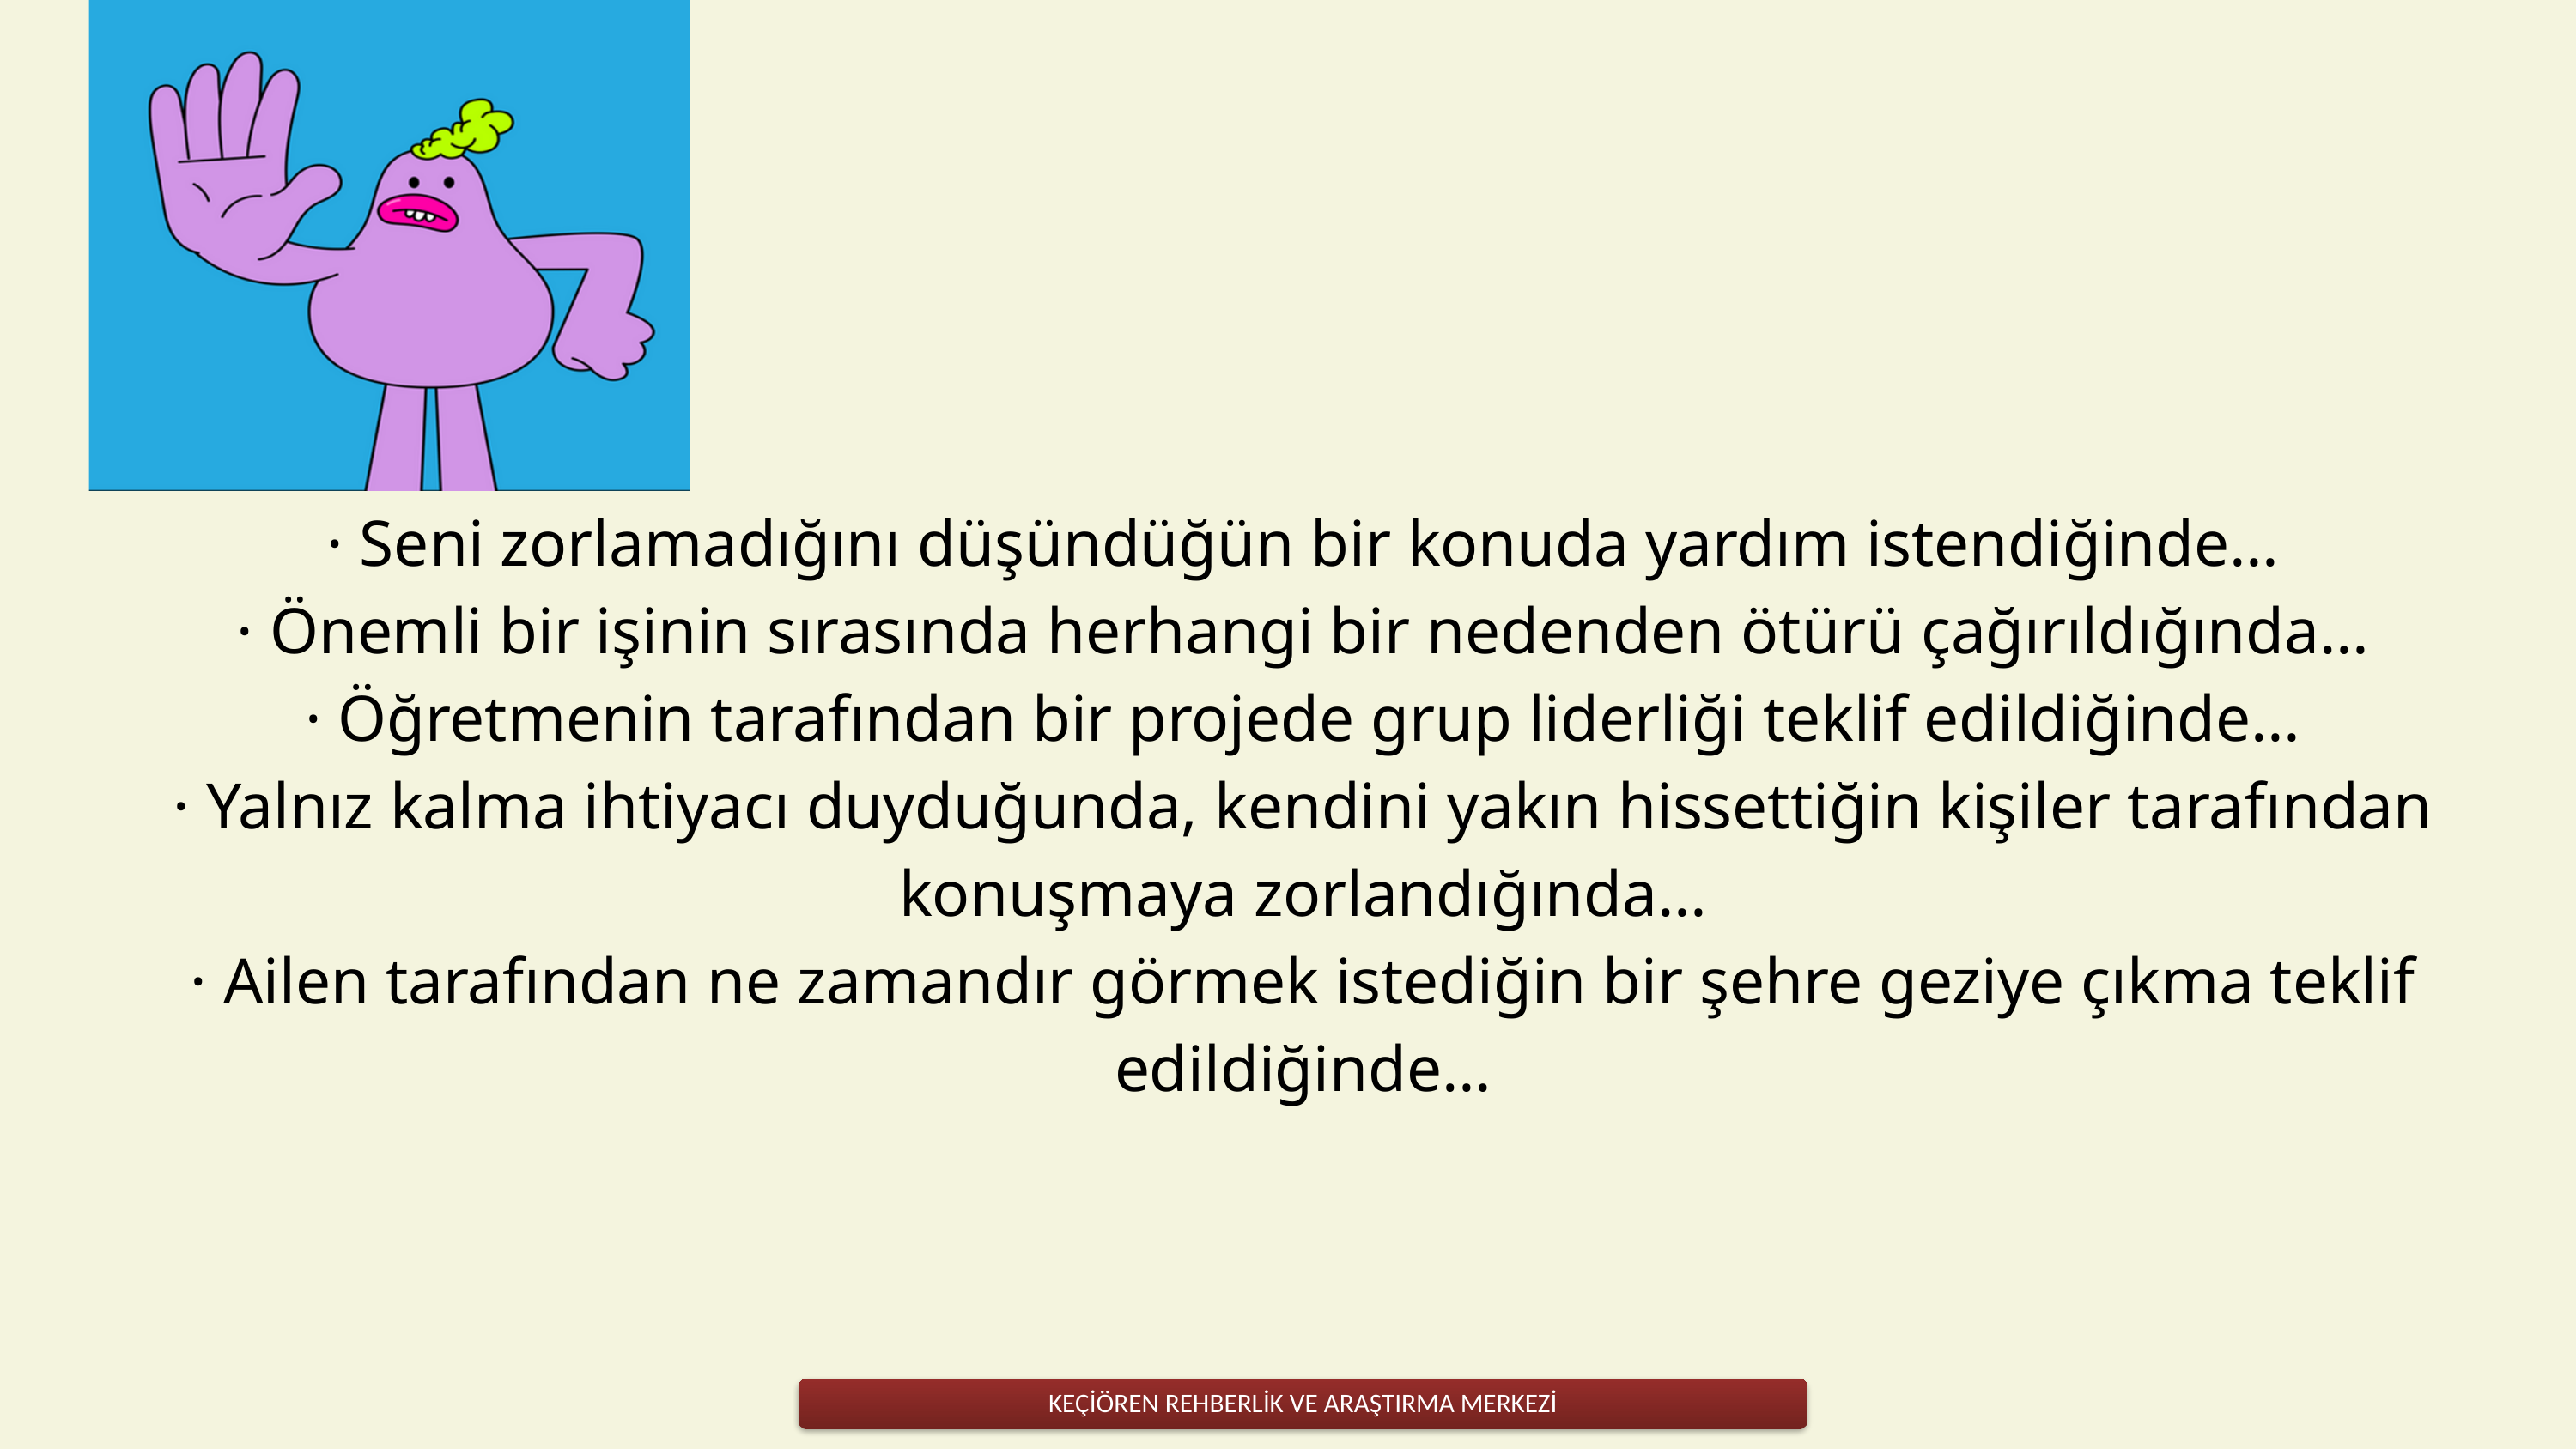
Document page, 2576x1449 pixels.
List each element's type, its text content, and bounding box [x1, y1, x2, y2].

text_box · Seni zorlamadığını düşündüğün bir konuda yardım istendiğinde… · Önemli bir işinin sırasında herhangi bir nedenden ötürü çağırıldığında… · Öğretmenin tarafından bir projede grup liderliği teklif edildiğinde… · Yalnız kalma ihtiyacı duyduğunda, kendini yakın hissettiğin kişiler tarafından konuşmaya zorlandığında… · Ailen tarafından ne zamandır görmek istediğin bir şehre geziye çıkma teklif edildiğinde… [15, 491, 2576, 1104]
text_box [88, 0, 690, 491]
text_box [798, 1378, 1808, 1430]
